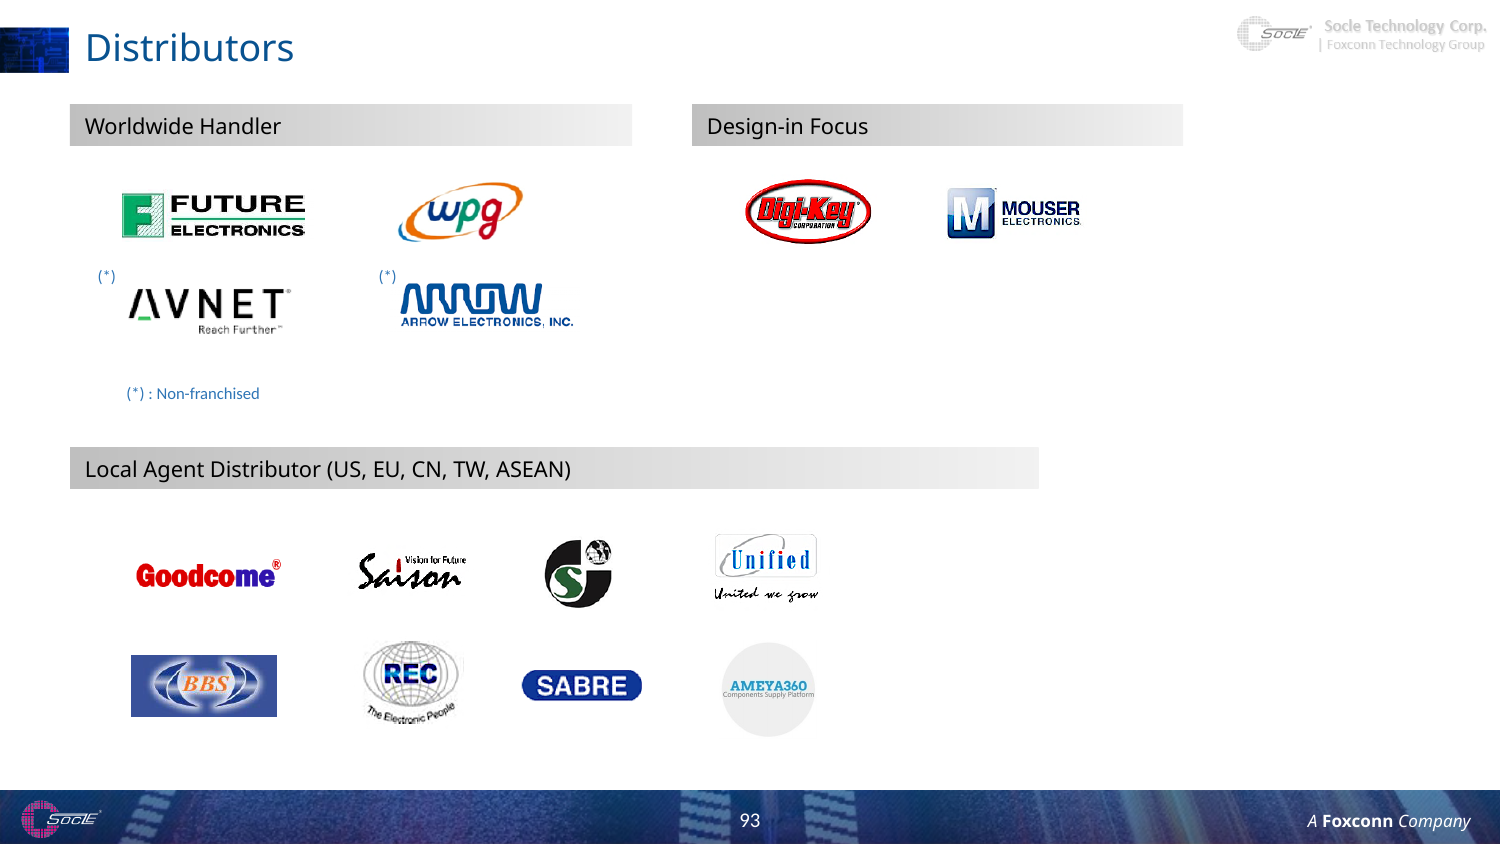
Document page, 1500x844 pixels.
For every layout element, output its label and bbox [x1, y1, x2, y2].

title [70, 26, 1330, 73]
picture [337, 544, 483, 596]
picture [739, 174, 878, 250]
picture [0, 790, 1500, 844]
text_box [692, 104, 1184, 146]
picture [131, 652, 277, 718]
text_box [70, 447, 1039, 489]
picture [354, 636, 464, 729]
picture [388, 176, 534, 245]
text_box [69, 104, 633, 146]
picture [517, 664, 647, 707]
picture [0, 28, 68, 72]
picture [706, 528, 830, 612]
text_box [82, 258, 147, 293]
picture [120, 271, 297, 339]
picture [390, 274, 580, 334]
text_box [363, 258, 428, 293]
text_box [111, 376, 288, 411]
picture [532, 531, 633, 616]
picture [117, 186, 314, 242]
picture [125, 553, 288, 602]
picture [937, 181, 1087, 244]
picture [719, 640, 817, 739]
